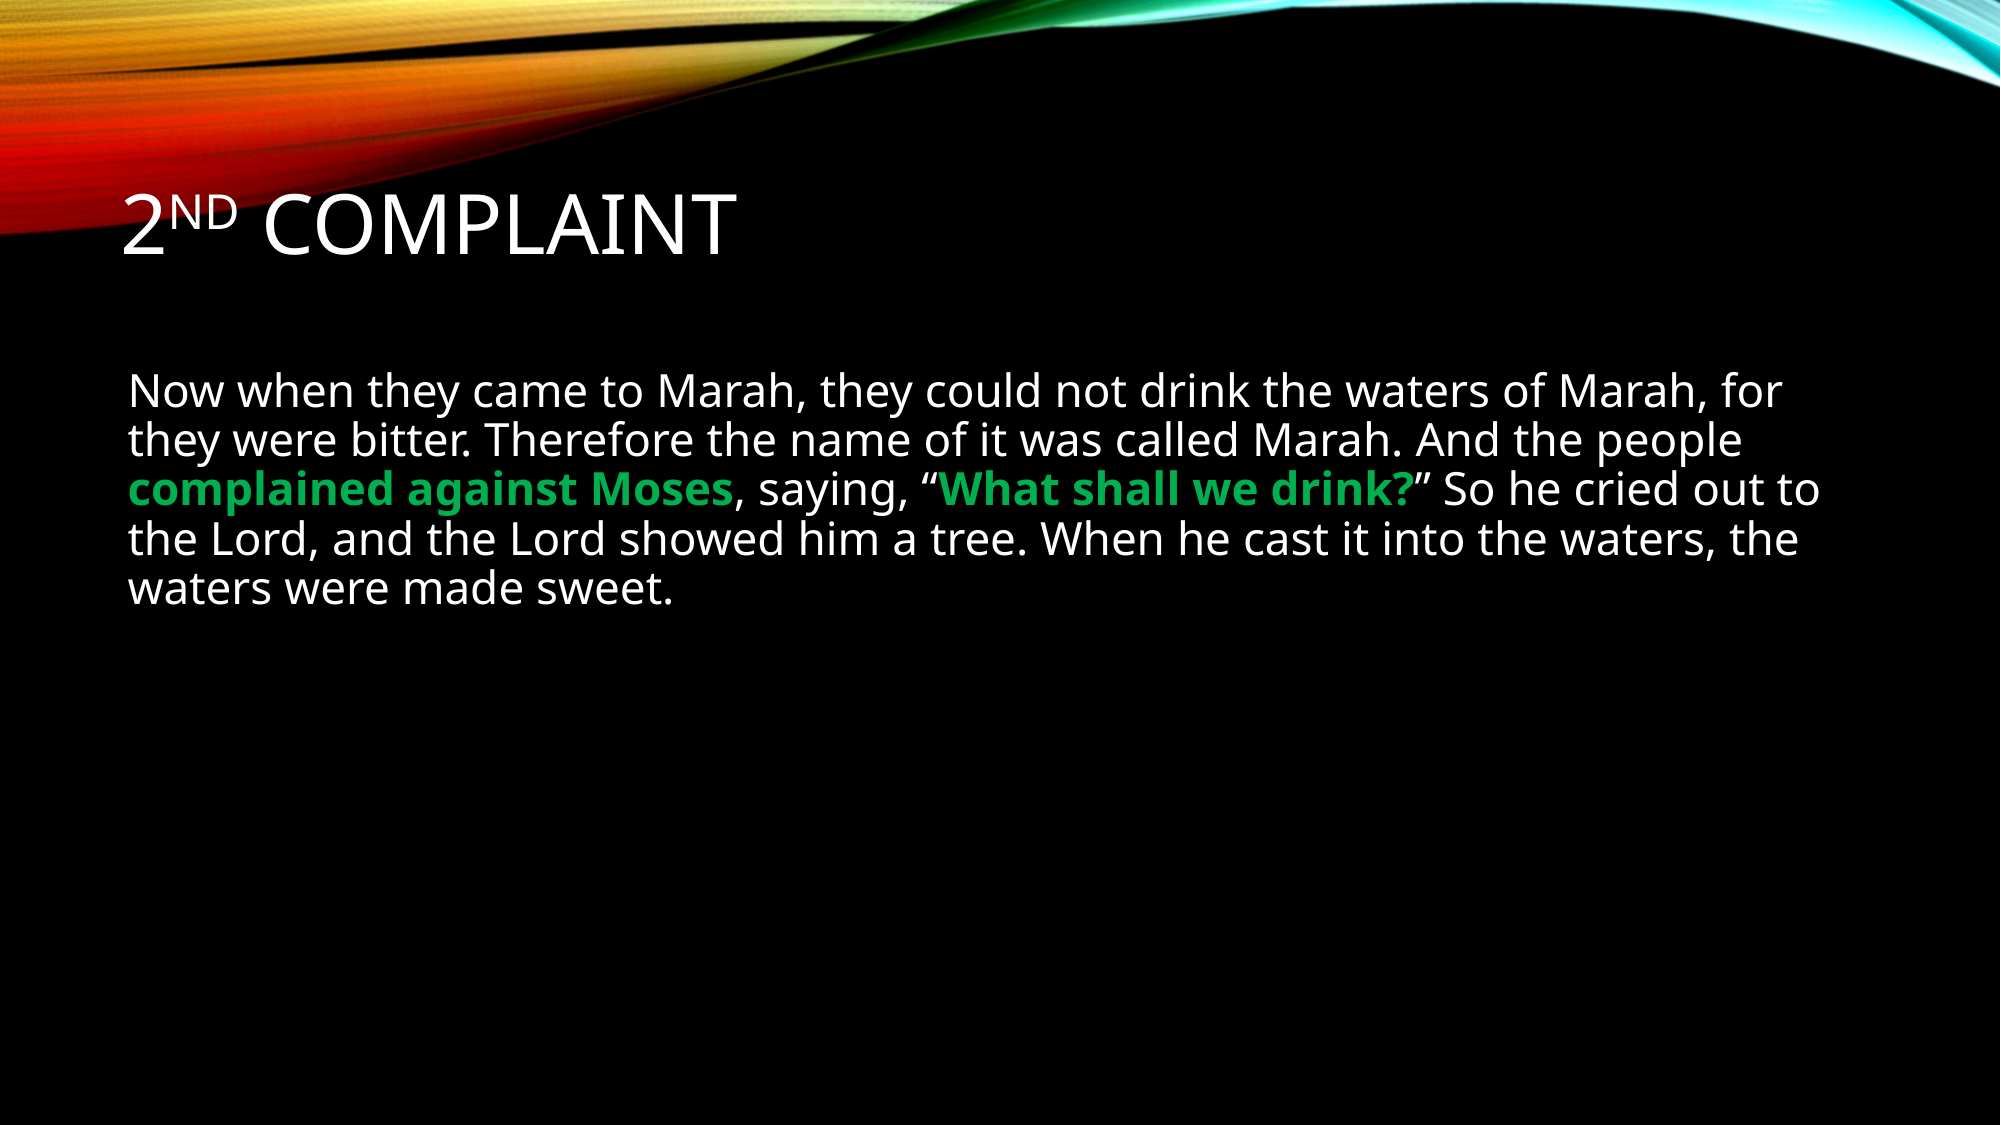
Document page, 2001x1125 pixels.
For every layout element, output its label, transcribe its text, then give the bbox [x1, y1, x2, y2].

list Now when they came to Marah, they could not drink the waters of Marah, for they were bitter. Therefore the name of it was called Marah. And the people complained against Moses, saying, “What shall we drink?” So he cried out to the Lord, and the Lord showed him a tree. When he cast it into the waters, the waters were made sweet. [112, 360, 1888, 1021]
picture [0, 0, 2000, 237]
title 2nd complaint [105, 121, 1518, 334]
